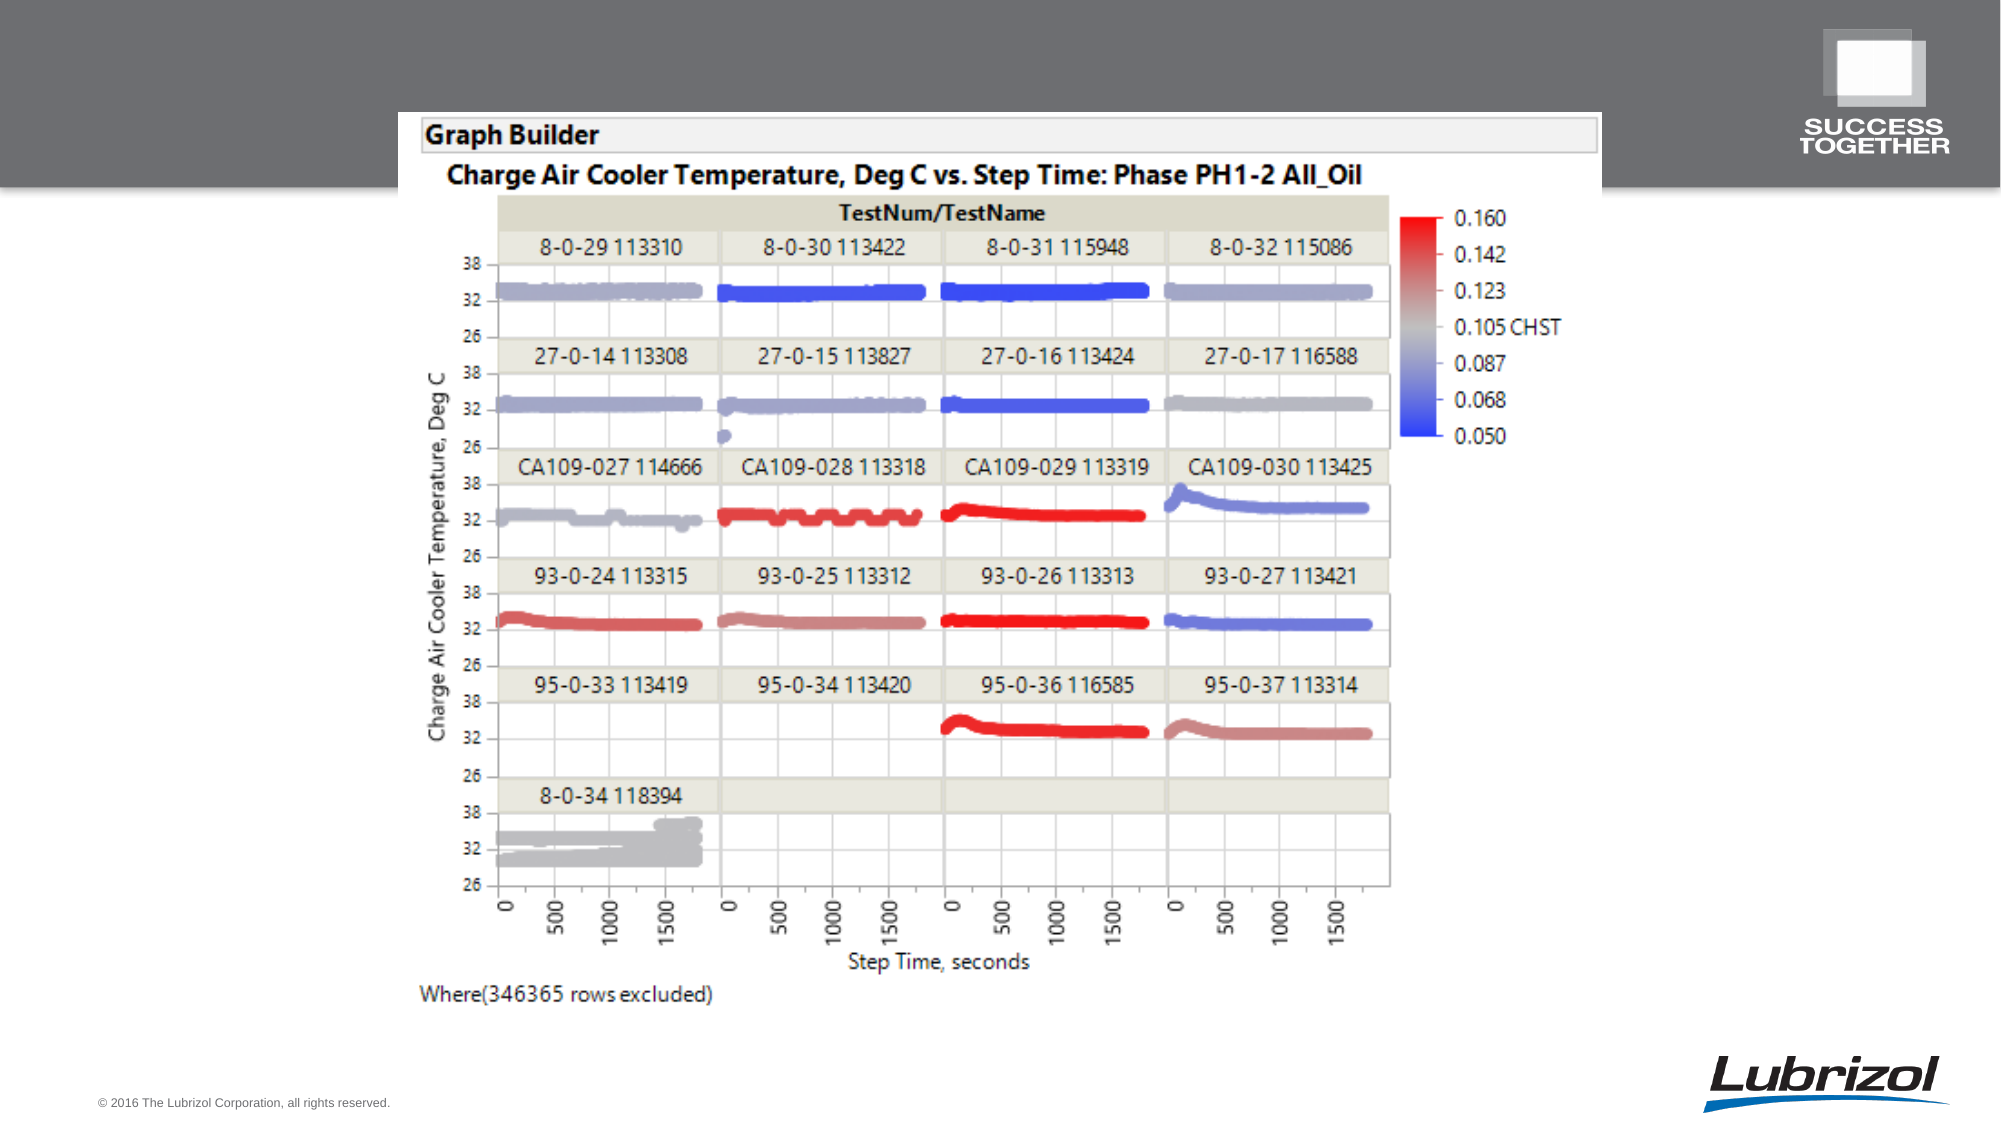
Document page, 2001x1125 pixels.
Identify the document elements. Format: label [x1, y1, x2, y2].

picture [1703, 1056, 1950, 1113]
picture [1800, 23, 1950, 158]
picture [398, 112, 1602, 1013]
